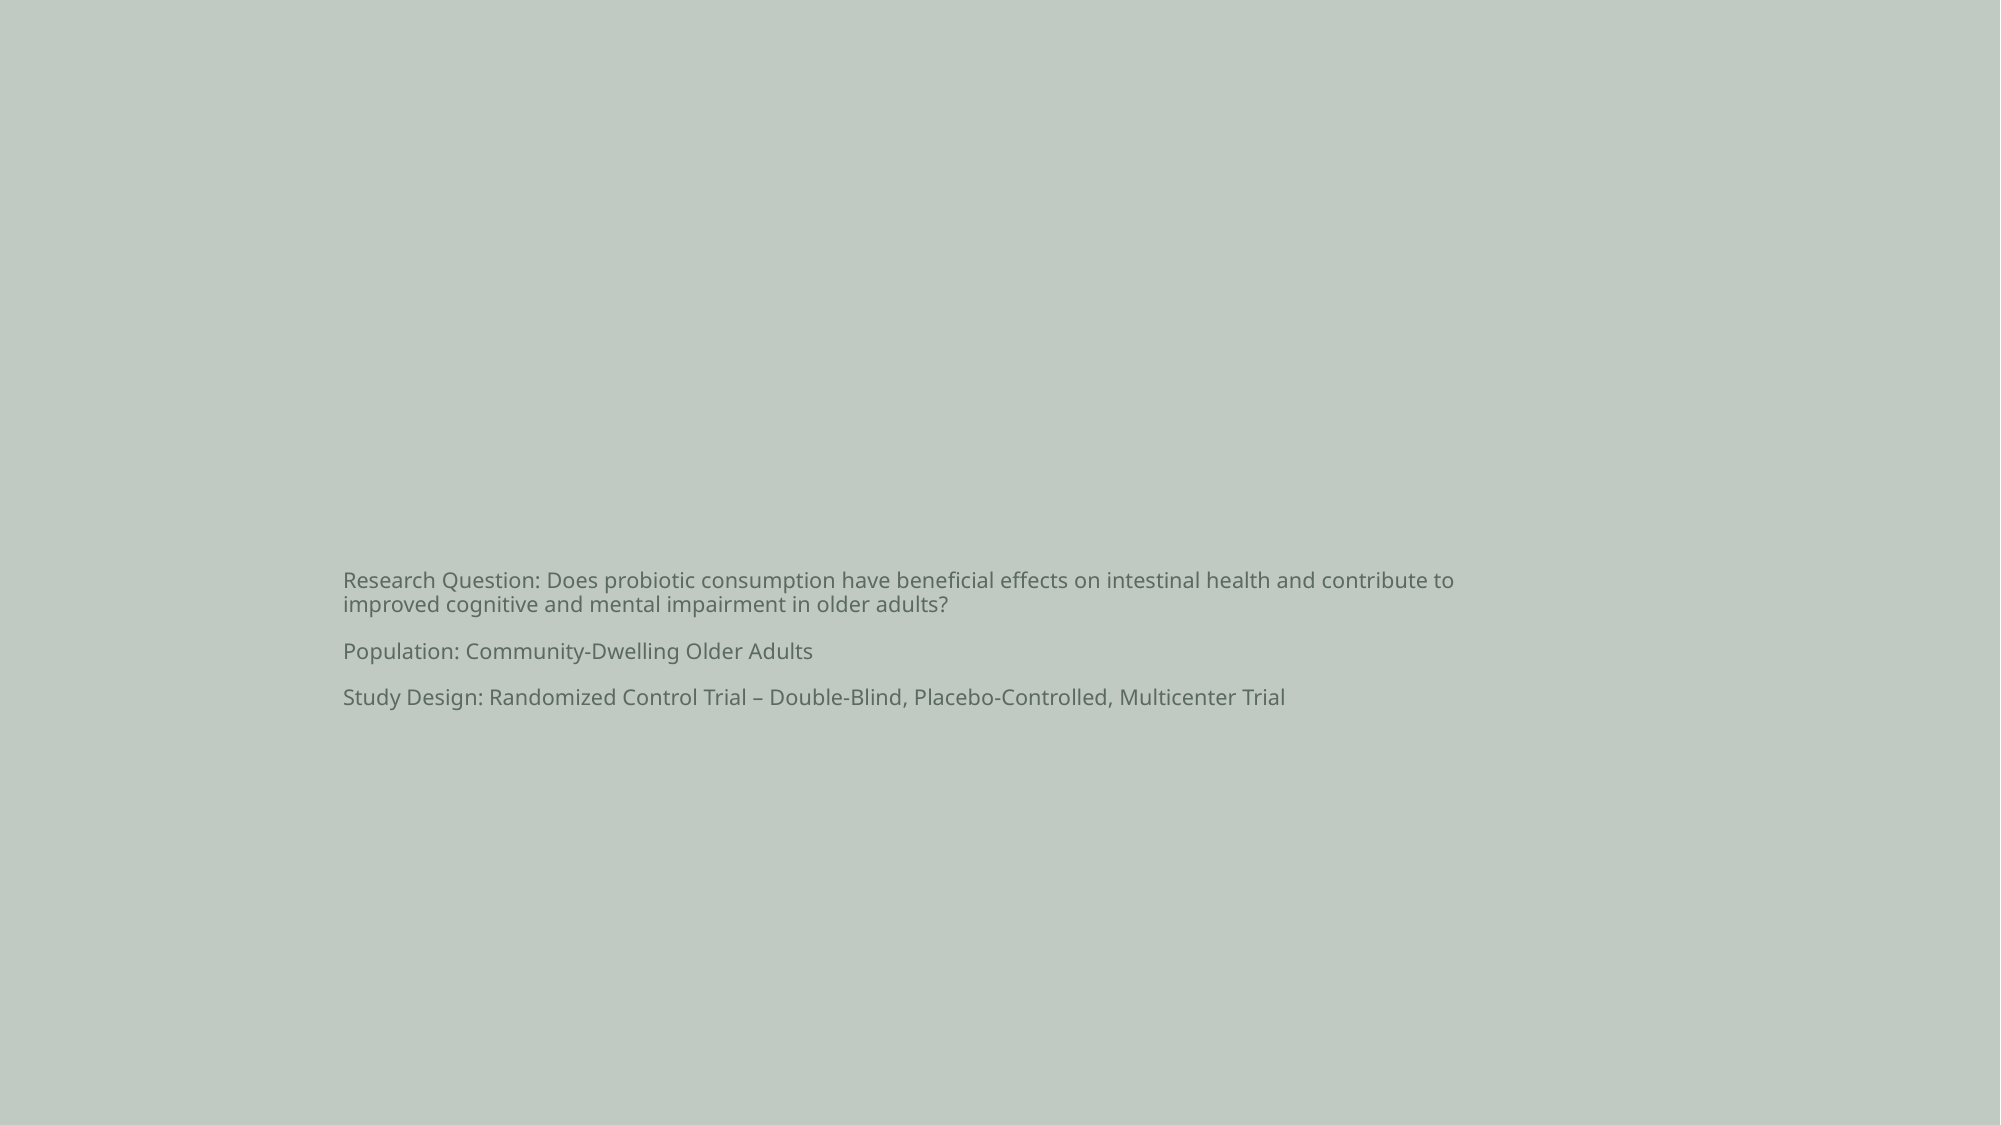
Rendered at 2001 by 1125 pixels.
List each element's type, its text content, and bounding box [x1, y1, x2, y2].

title Research Question: Does probiotic consumption have beneficial effects on intestinal health and contribute to improved cognitive and mental impairment in older adults? Population: Community-Dwelling Older Adults Study Design: Randomized Control Trial – Double-Blind, Placebo-Controlled, Multicenter Trial [328, 562, 1549, 837]
